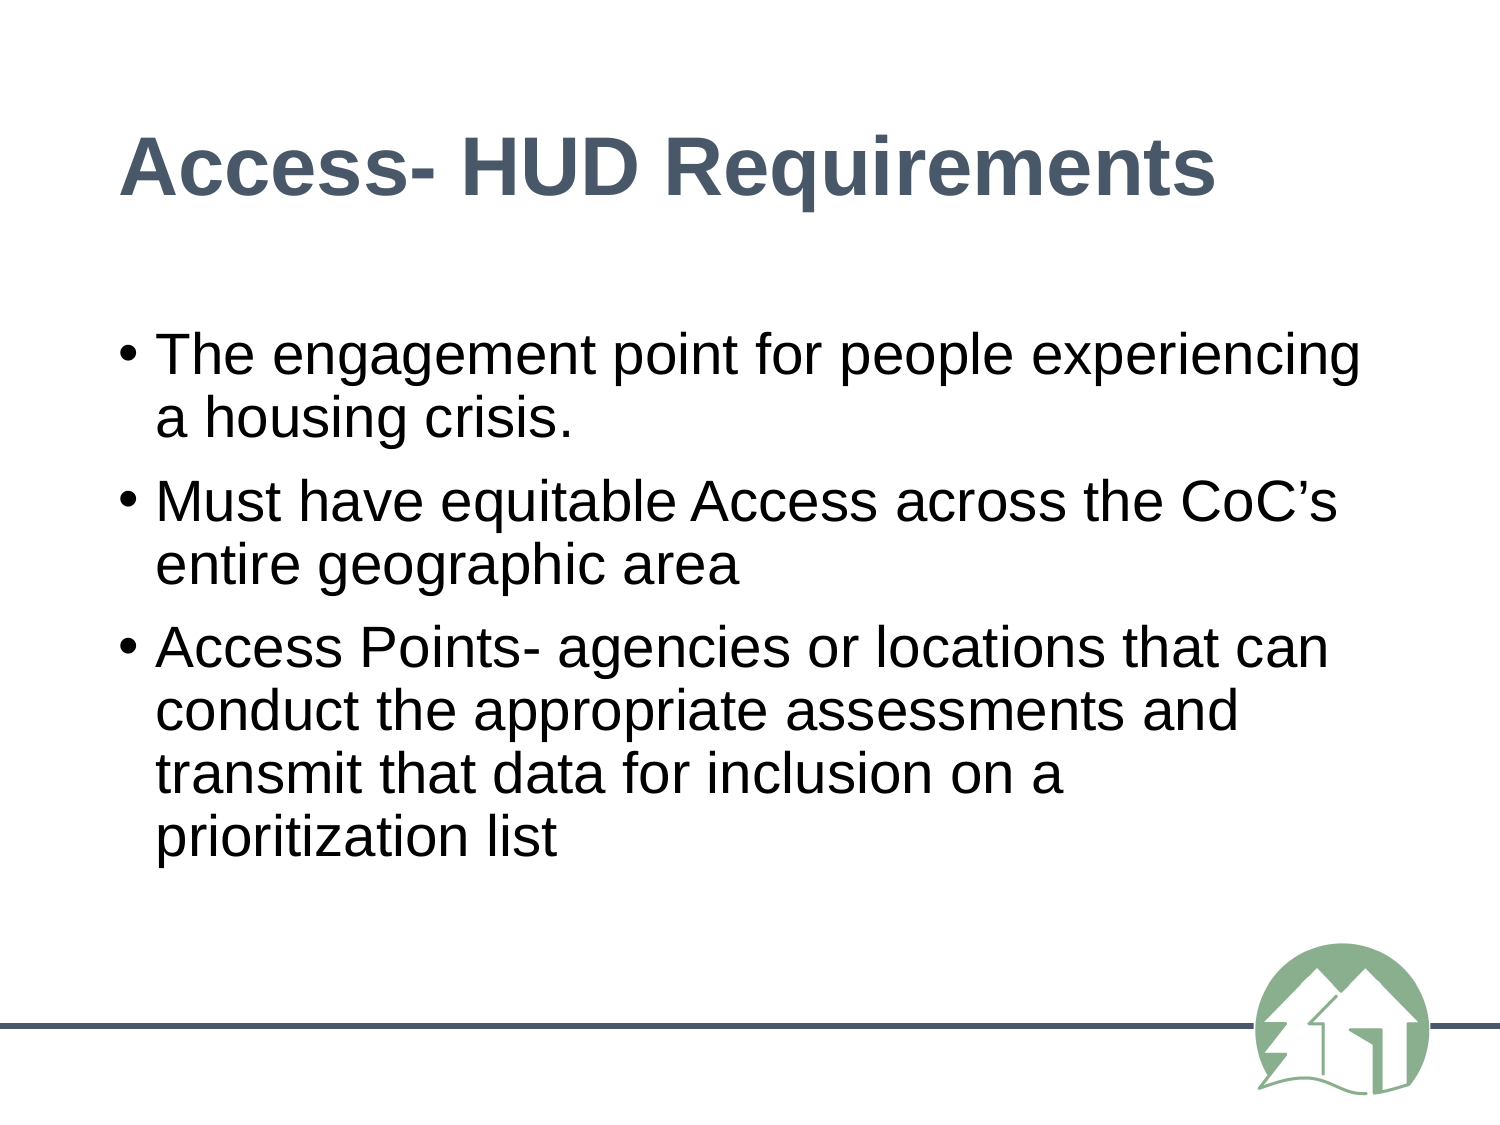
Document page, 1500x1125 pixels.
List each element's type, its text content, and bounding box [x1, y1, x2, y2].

picture [1253, 940, 1431, 1099]
list The engagement point for people experiencing a housing crisis. Must have equitable Access across the CoC’s entire geographic area Access Points- agencies or locations that can conduct the appropriate assessments and transmit that data for inclusion on a prioritization list [103, 316, 1397, 1014]
title Access- HUD Requirements [103, 59, 1397, 278]
